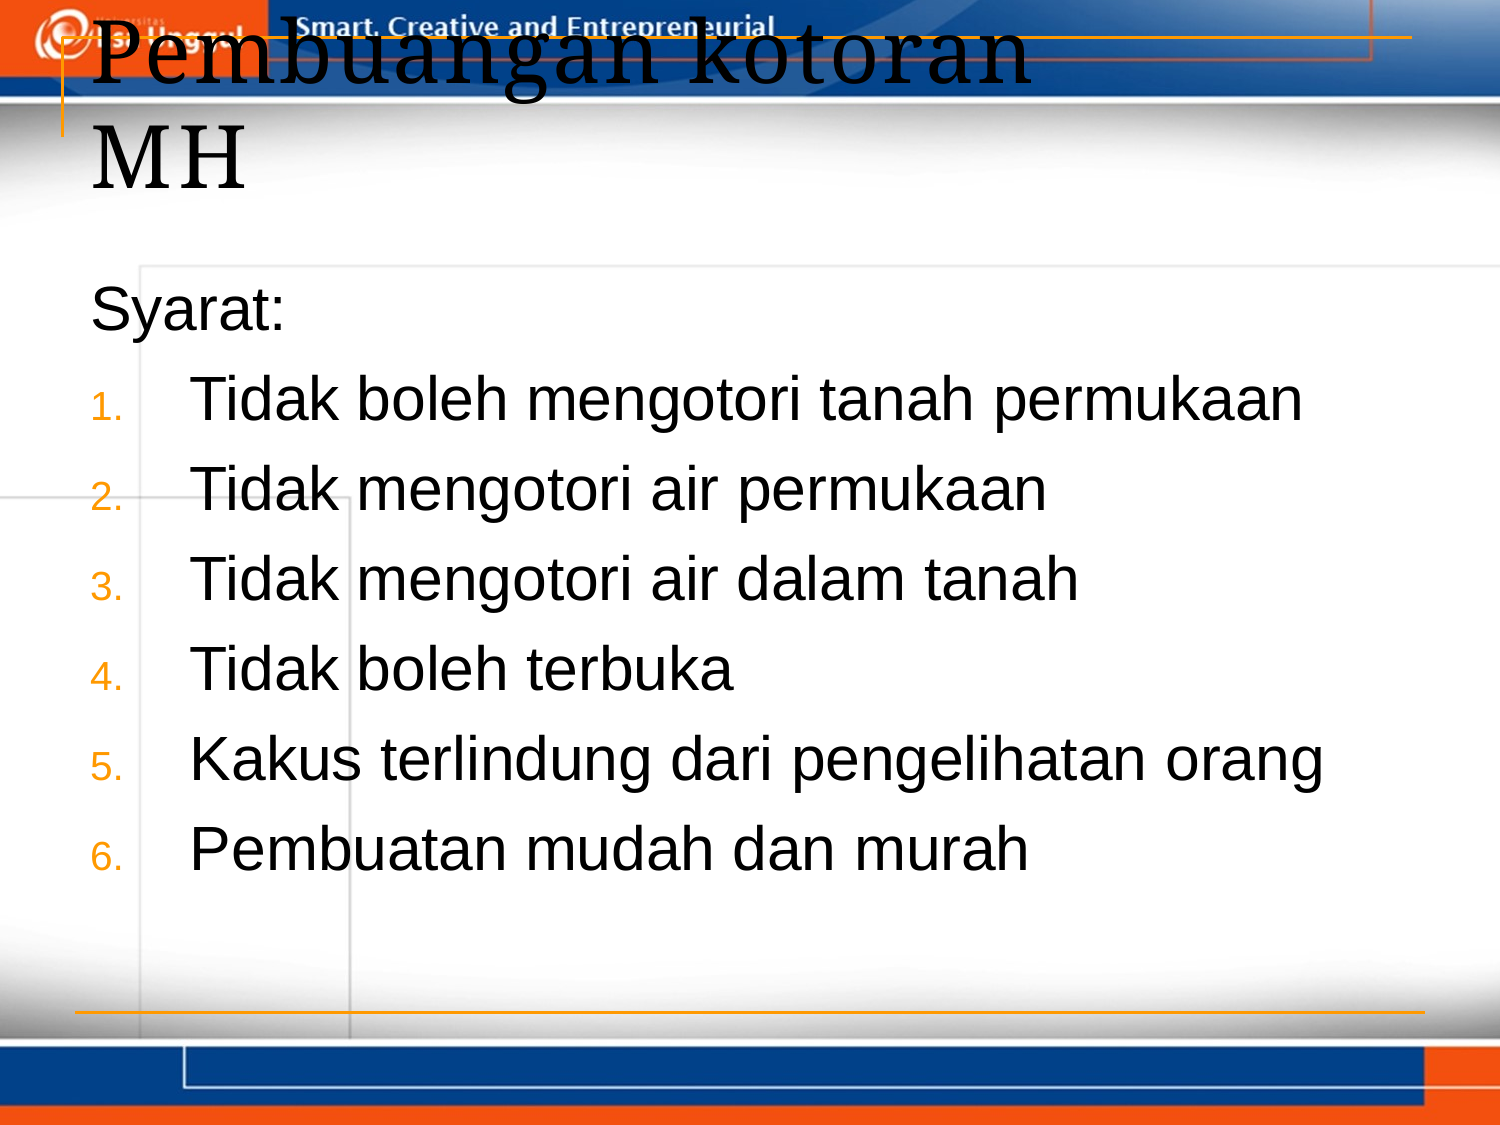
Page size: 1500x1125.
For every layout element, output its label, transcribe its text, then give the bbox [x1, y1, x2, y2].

text_box Syarat: Tidak boleh mengotori tanah permukaan Tidak mengotori air permukaan Tidak mengotori air dalam tanah Tidak boleh terbuka Kakus terlindung dari pengelihatan orang Pembuatan mudah dan murah [87, 251, 1330, 883]
picture [0, 0, 1500, 1125]
text_box [62, 37, 87, 138]
text_box [1047, 37, 1413, 65]
title Pembuangan kotoran MH [87, 0, 1047, 206]
